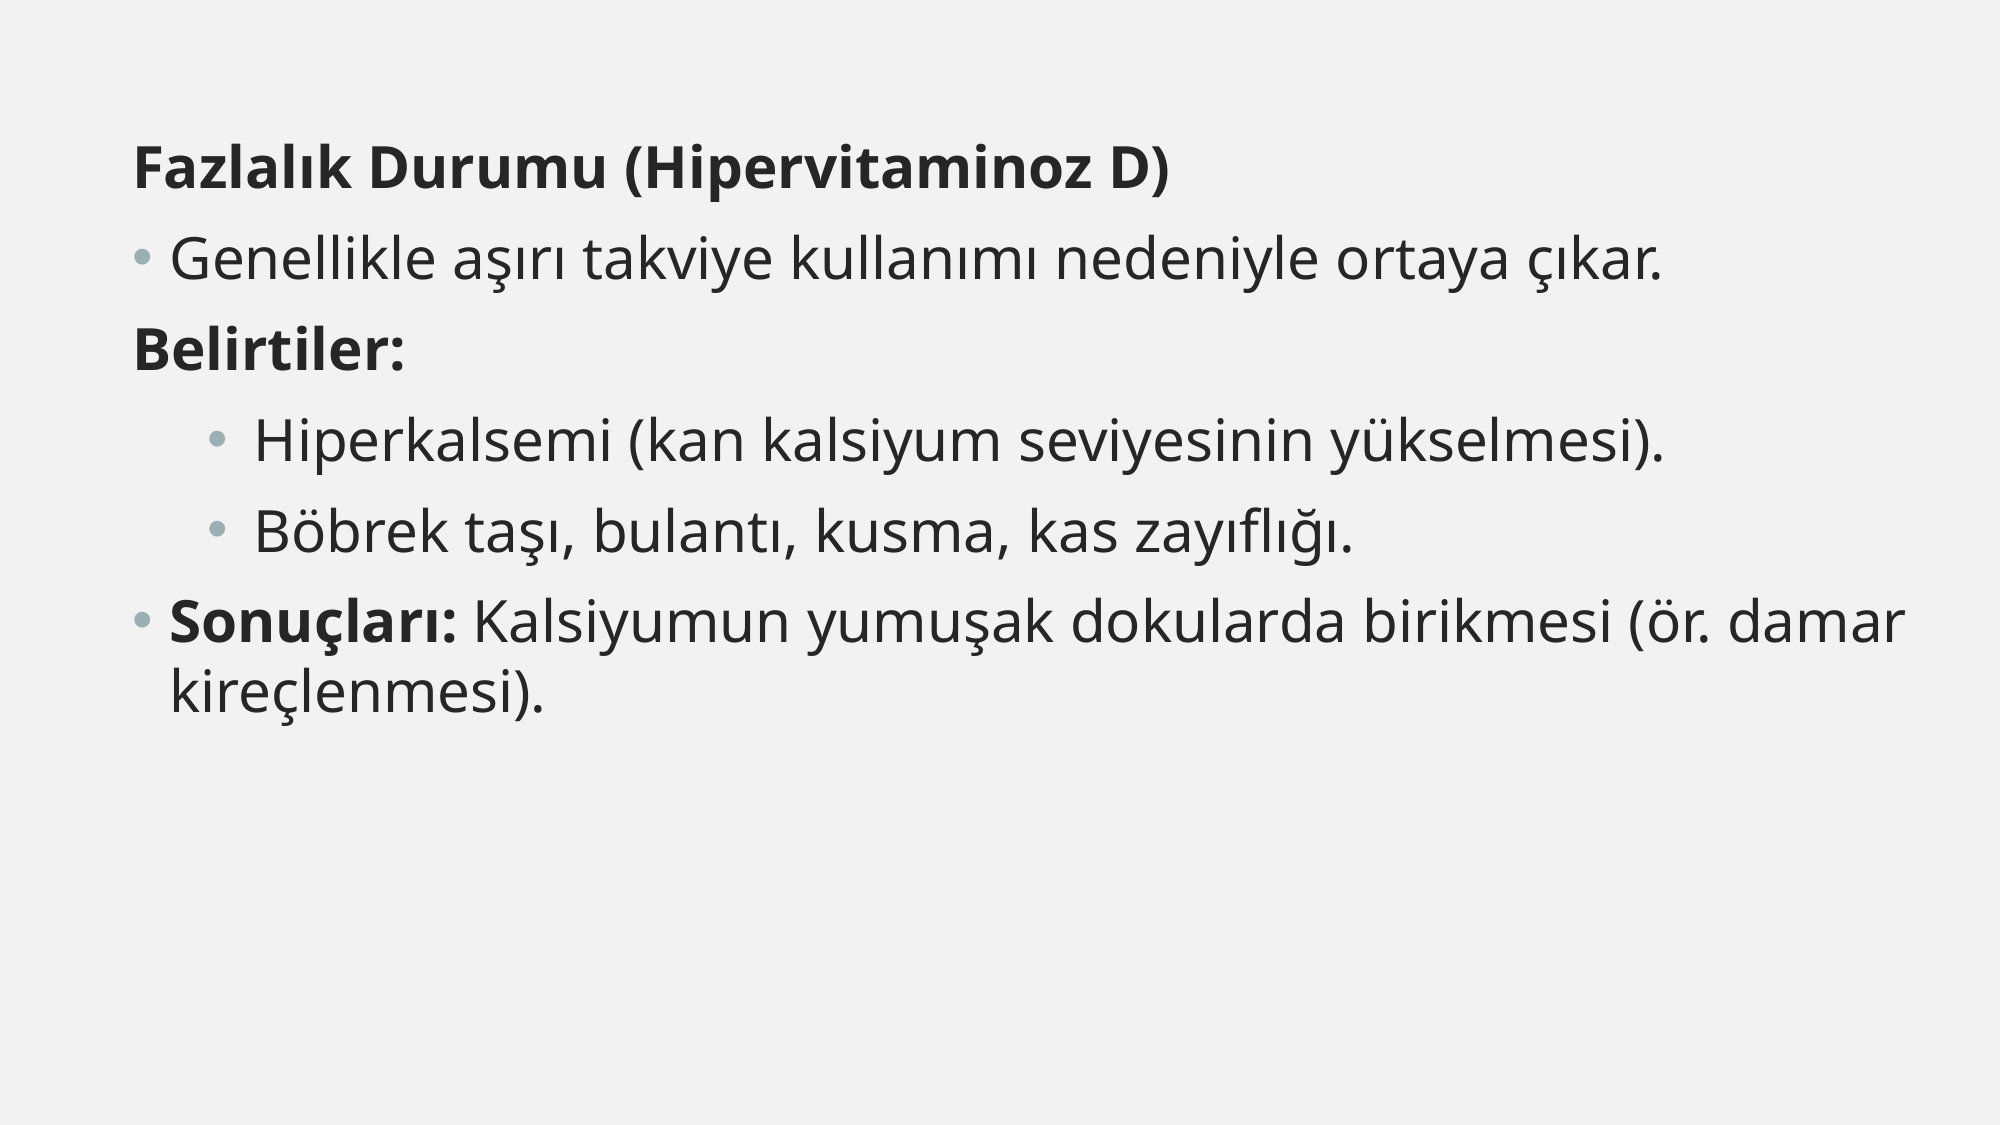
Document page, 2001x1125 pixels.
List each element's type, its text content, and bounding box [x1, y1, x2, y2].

list Fazlalık Durumu (Hipervitaminoz D) Genellikle aşırı takviye kullanımı nedeniyle ortaya çıkar. Belirtiler: Hiperkalsemi (kan kalsiyum seviyesinin yükselmesi). Böbrek taşı, bulantı, kusma, kas zayıflığı. Sonuçları: Kalsiyumun yumuşak dokularda birikmesi (ör. damar kireçlenmesi). [116, 123, 1926, 942]
